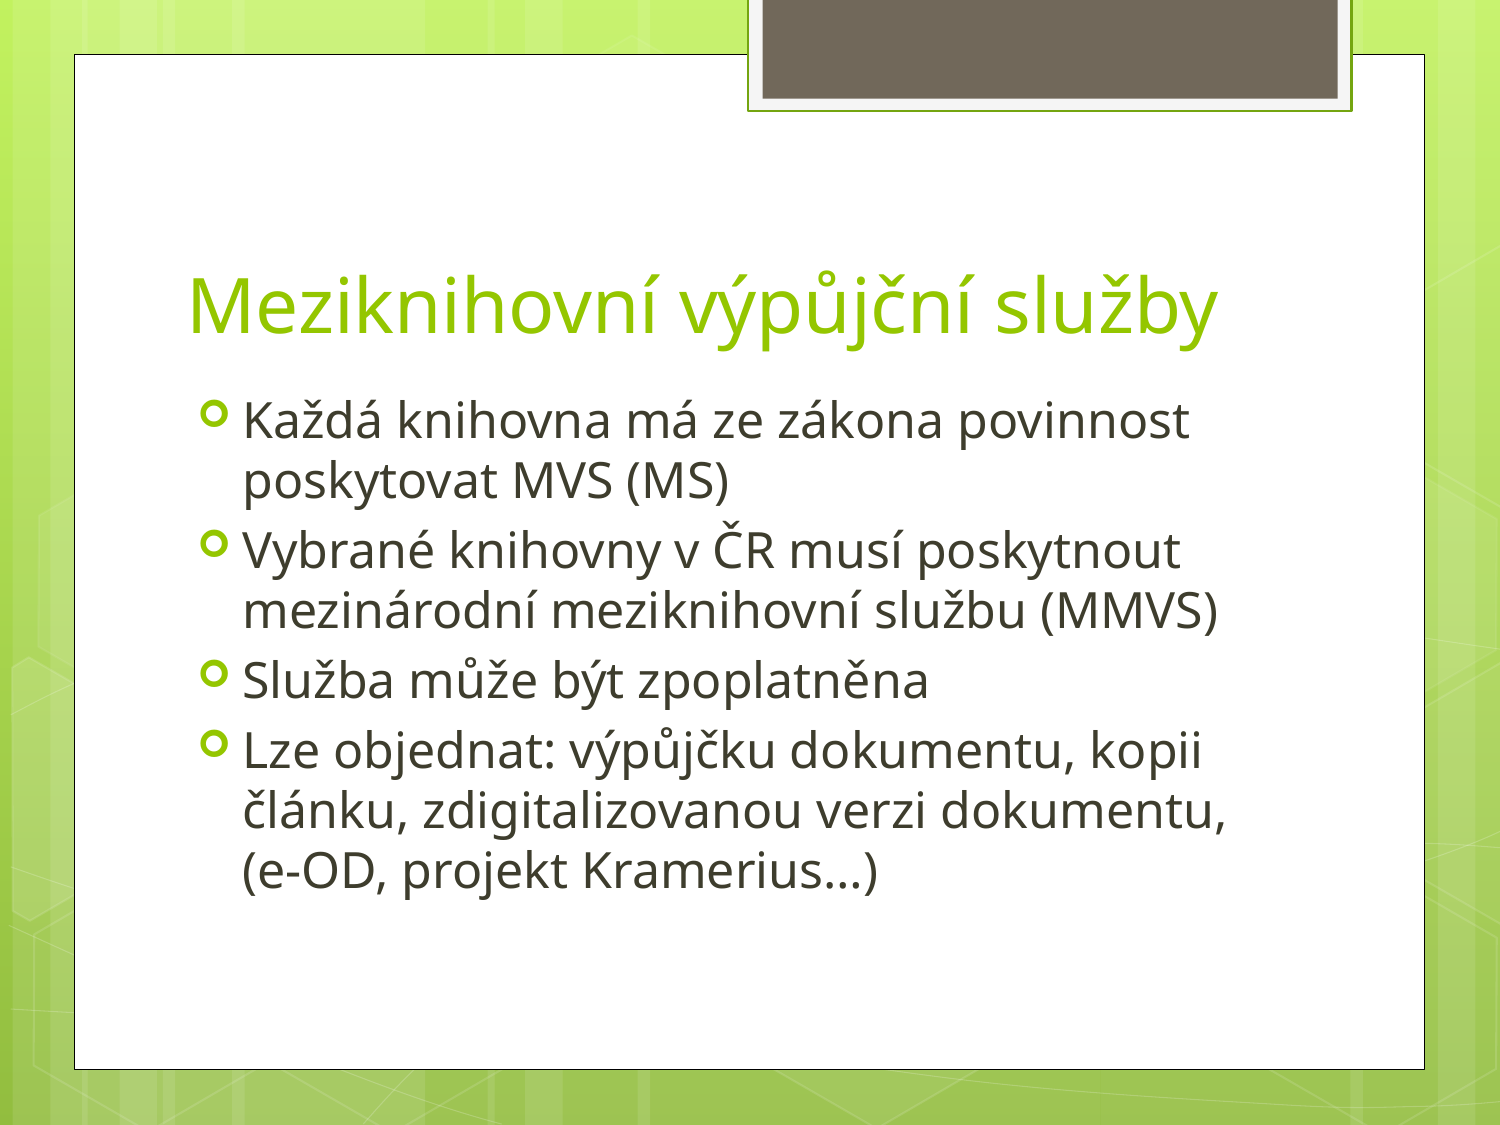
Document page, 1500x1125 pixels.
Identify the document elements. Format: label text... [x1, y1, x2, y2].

title Meziknihovní výpůjční služby [171, 168, 1324, 357]
list Každá knihovna má ze zákona povinnost poskytovat MVS (MS) Vybrané knihovny v ČR musí poskytnout mezinárodní meziknihovní službu (MMVS) Služba může být zpoplatněna Lze objednat: výpůjčku dokumentu, kopii článku, zdigitalizovanou verzi dokumentu, (e-OD, projekt Kramerius…) [171, 381, 1283, 957]
